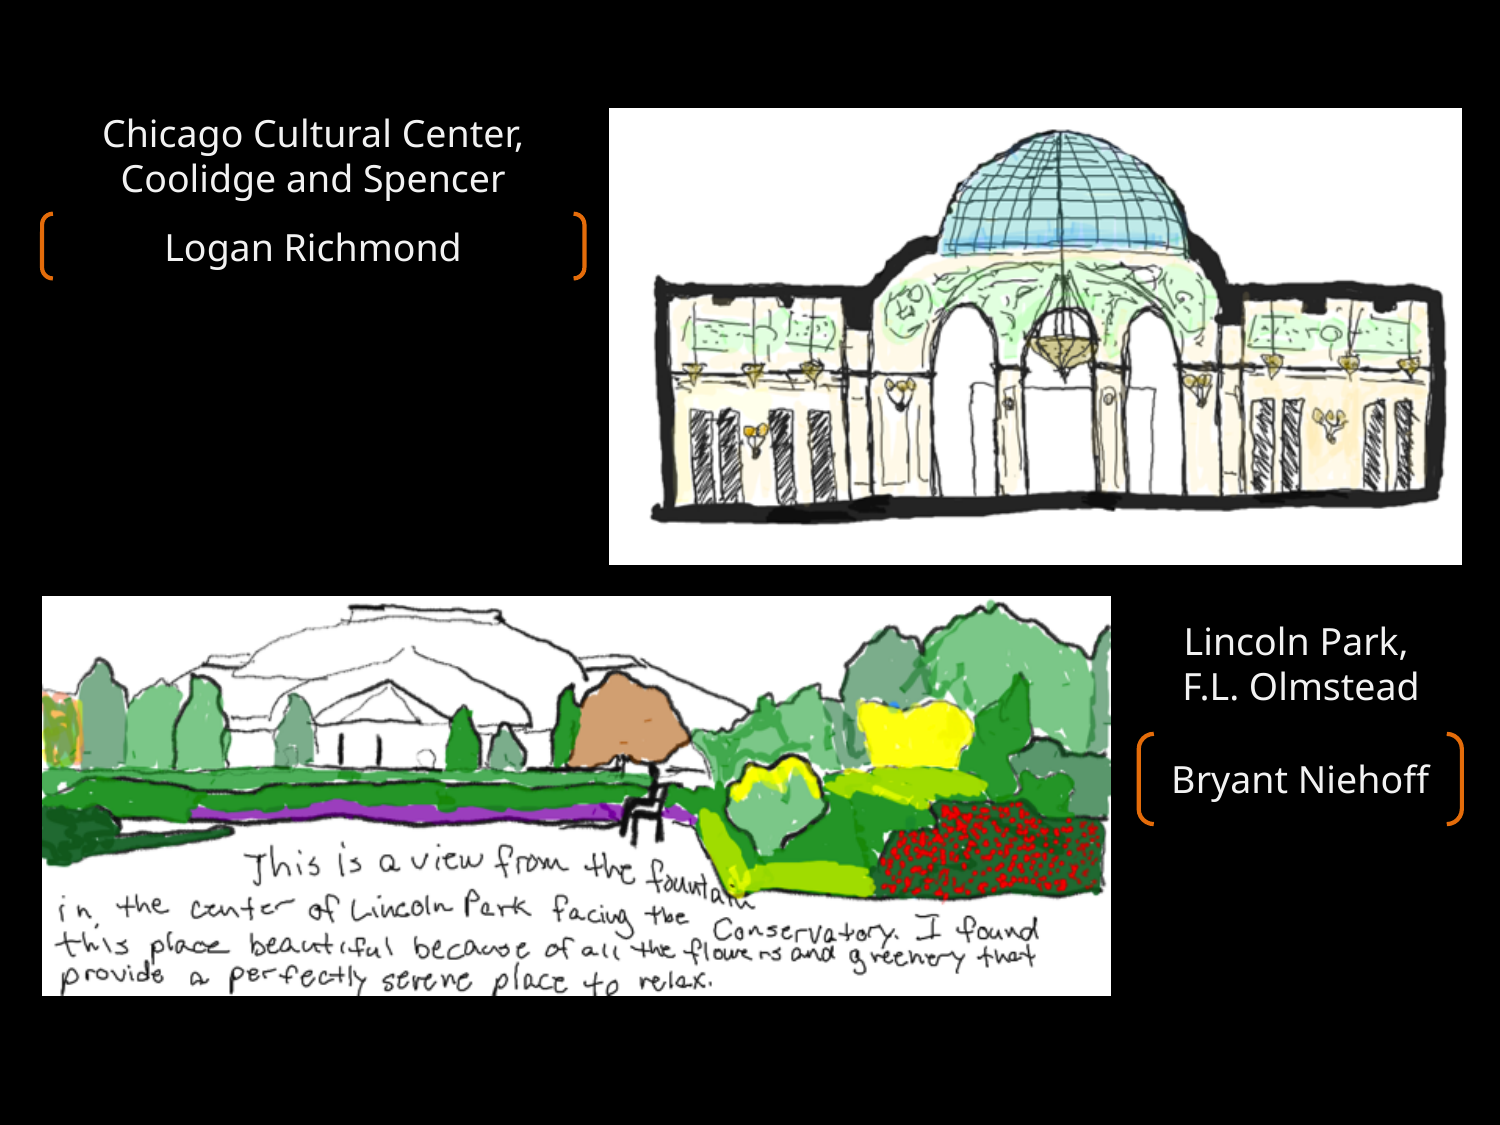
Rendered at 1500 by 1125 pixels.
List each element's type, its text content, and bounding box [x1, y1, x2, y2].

text_box Bryant Niehoff [1136, 731, 1464, 827]
picture [41, 596, 1111, 996]
picture [609, 107, 1463, 566]
text_box Logan Richmond [39, 211, 587, 281]
text_box Lincoln Park, F.L. Olmstead [1133, 610, 1469, 716]
text_box Chicago Cultural Center, Coolidge and Spencer [42, 102, 585, 208]
